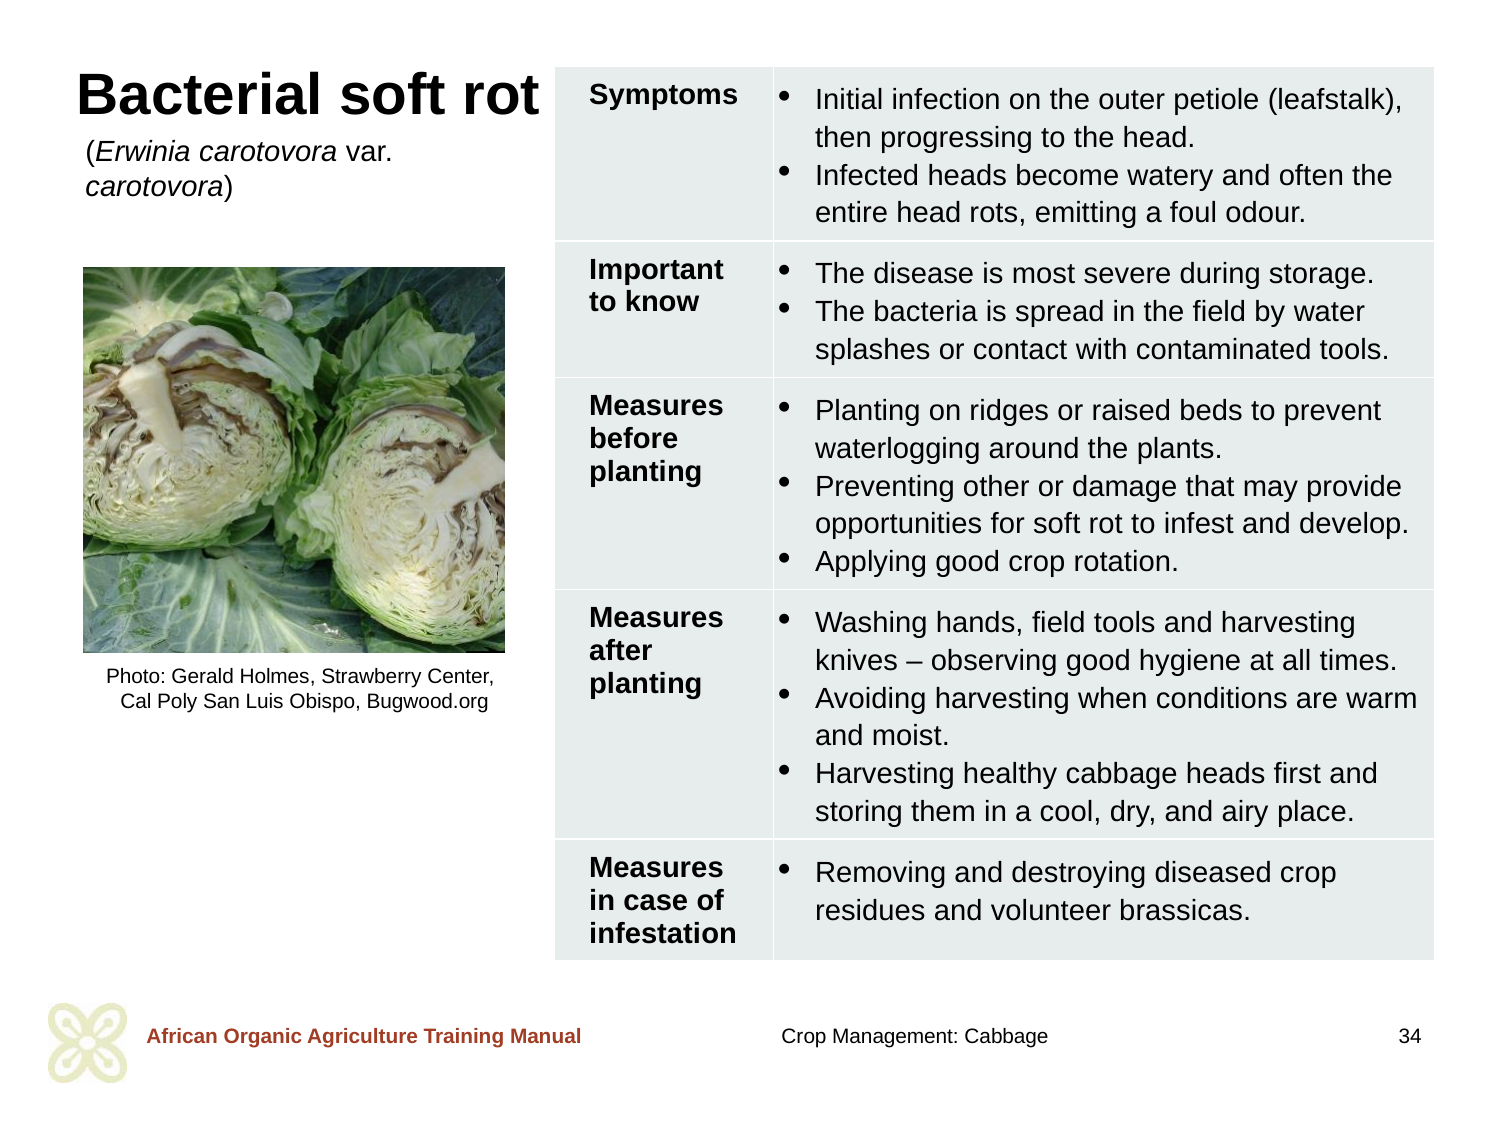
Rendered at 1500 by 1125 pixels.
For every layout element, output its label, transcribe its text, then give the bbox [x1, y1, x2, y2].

text_box (Erwinia carotovora var. carotovora) [70, 125, 511, 211]
table_cell Planting on ridges or raised beds to prevent waterlogging around the plants. Preventing other or damage that may provide opportunities for soft rot to infest and develop. Applying good crop rotation. [774, 378, 1434, 589]
table_header Symptoms [555, 67, 773, 240]
title Bacterial soft rot [76, 53, 602, 137]
table_header Initial infection on the outer petiole (leafstalk), then progressing to the head. Infected heads become watery and often the entire head rots, emitting a foul odour. [774, 67, 1434, 240]
picture [48, 1003, 127, 1083]
text_box Photo: Gerald Holmes, Strawberry Center, Cal Poly San Luis Obispo, Bugwood.org [64, 654, 509, 720]
table_cell Washing hands, field tools and harvesting knives – observing good hygiene at all times. Avoiding harvesting when conditions are warm and moist. Harvesting healthy cabbage heads first and storing them in a cool, dry, and airy place. [774, 590, 1434, 838]
table_cell Important to know [555, 242, 773, 377]
table_cell Measures after planting [555, 590, 773, 838]
picture [83, 266, 505, 653]
table_cell Measures in case of infestation [555, 840, 773, 960]
table_cell The disease is most severe during storage. The bacteria is spread in the field by water splashes or contact with contaminated tools. [774, 242, 1434, 377]
table_cell Measures before planting [555, 378, 773, 589]
table_cell Removing and destroying diseased crop residues and volunteer brassicas. [774, 840, 1434, 960]
